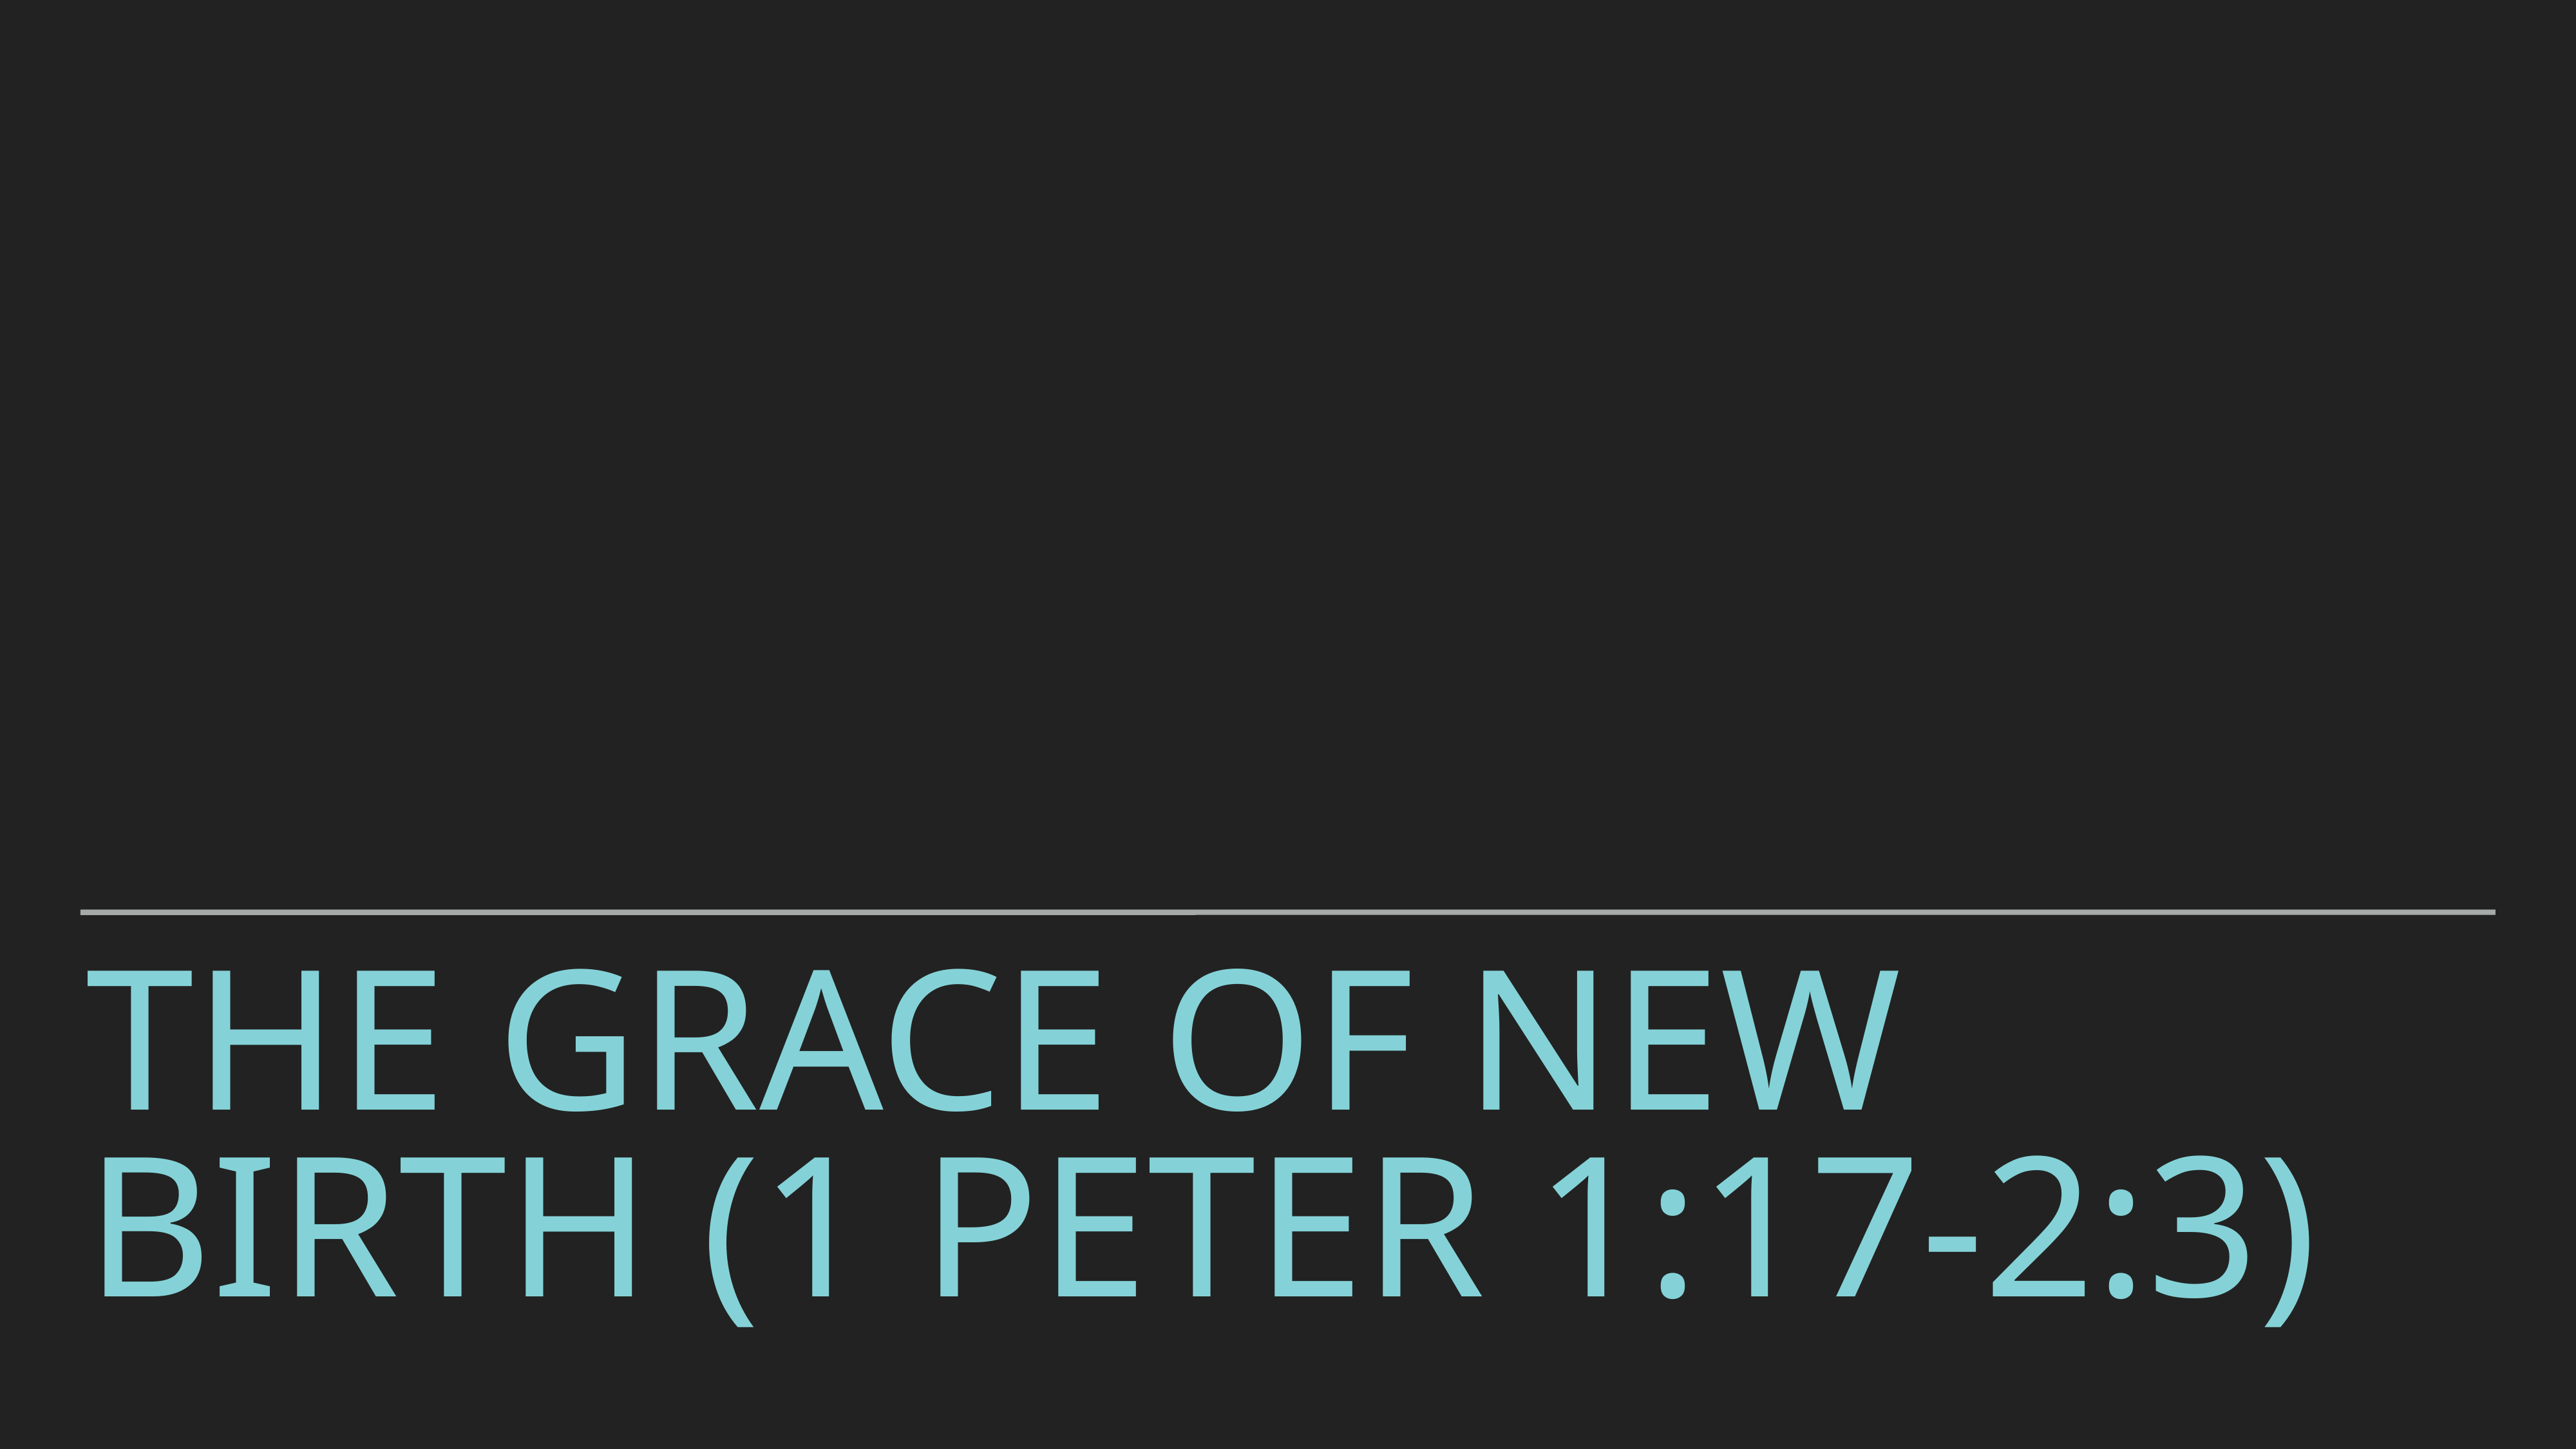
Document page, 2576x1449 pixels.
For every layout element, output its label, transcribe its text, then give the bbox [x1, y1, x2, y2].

title The Grace of New Birth (1 Peter 1:17-2:3) [80, 954, 2496, 1358]
